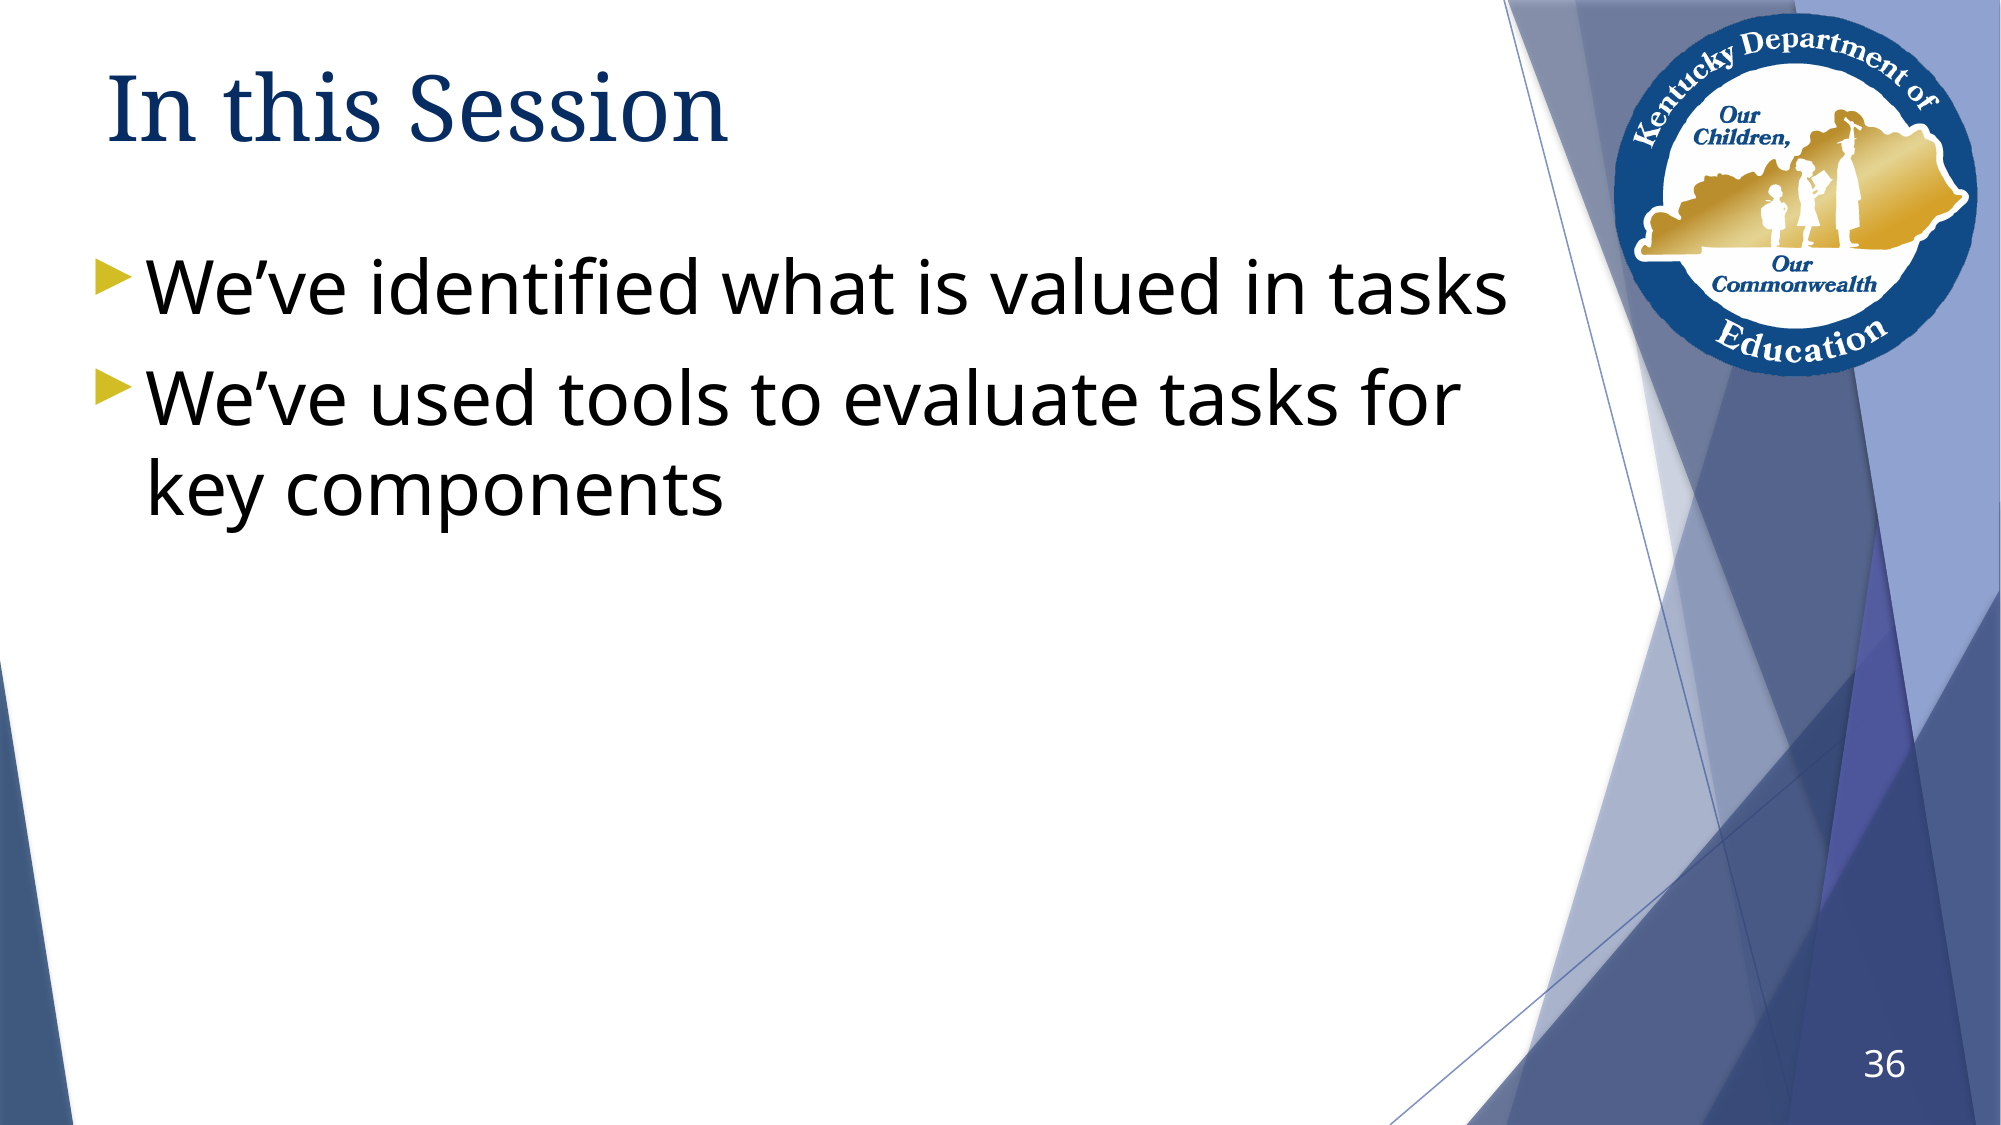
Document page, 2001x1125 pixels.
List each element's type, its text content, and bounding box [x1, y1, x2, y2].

picture [1598, 0, 1989, 390]
title In this Session [91, 42, 1502, 231]
slide_number 36 [1809, 1035, 1922, 1096]
list We’ve identified what is valued in tasks We’ve used tools to evaluate tasks for key components [74, 231, 1582, 1036]
